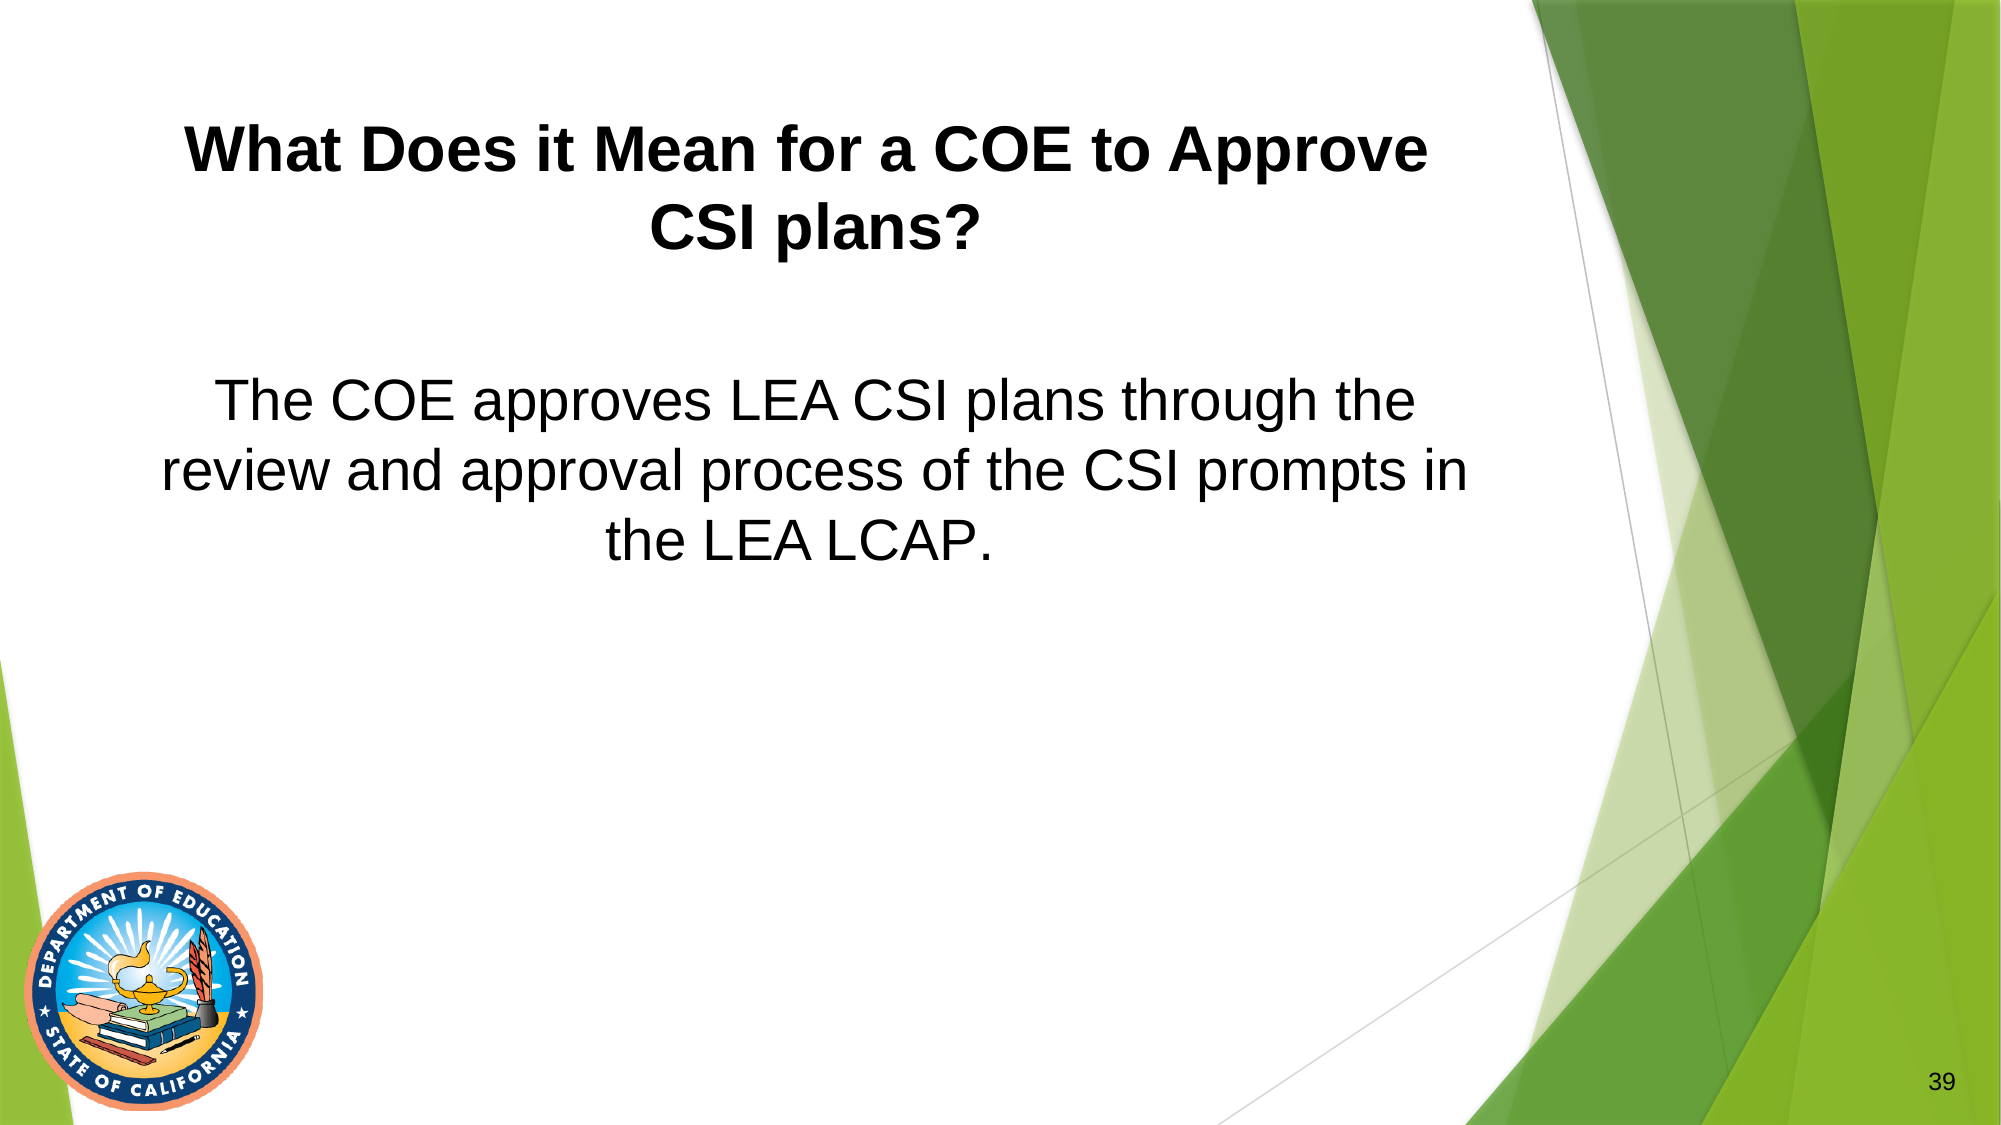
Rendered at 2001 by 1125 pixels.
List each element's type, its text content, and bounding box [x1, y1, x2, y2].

slide_number 39 [1859, 1050, 1972, 1111]
title What Does it Mean for a COE to Approve CSI plans? [111, 99, 1522, 317]
picture [24, 871, 263, 1111]
list The COE approves LEA CSI plans through the review and approval process of the CSI prompts in the LEA LCAP. [111, 354, 1522, 992]
